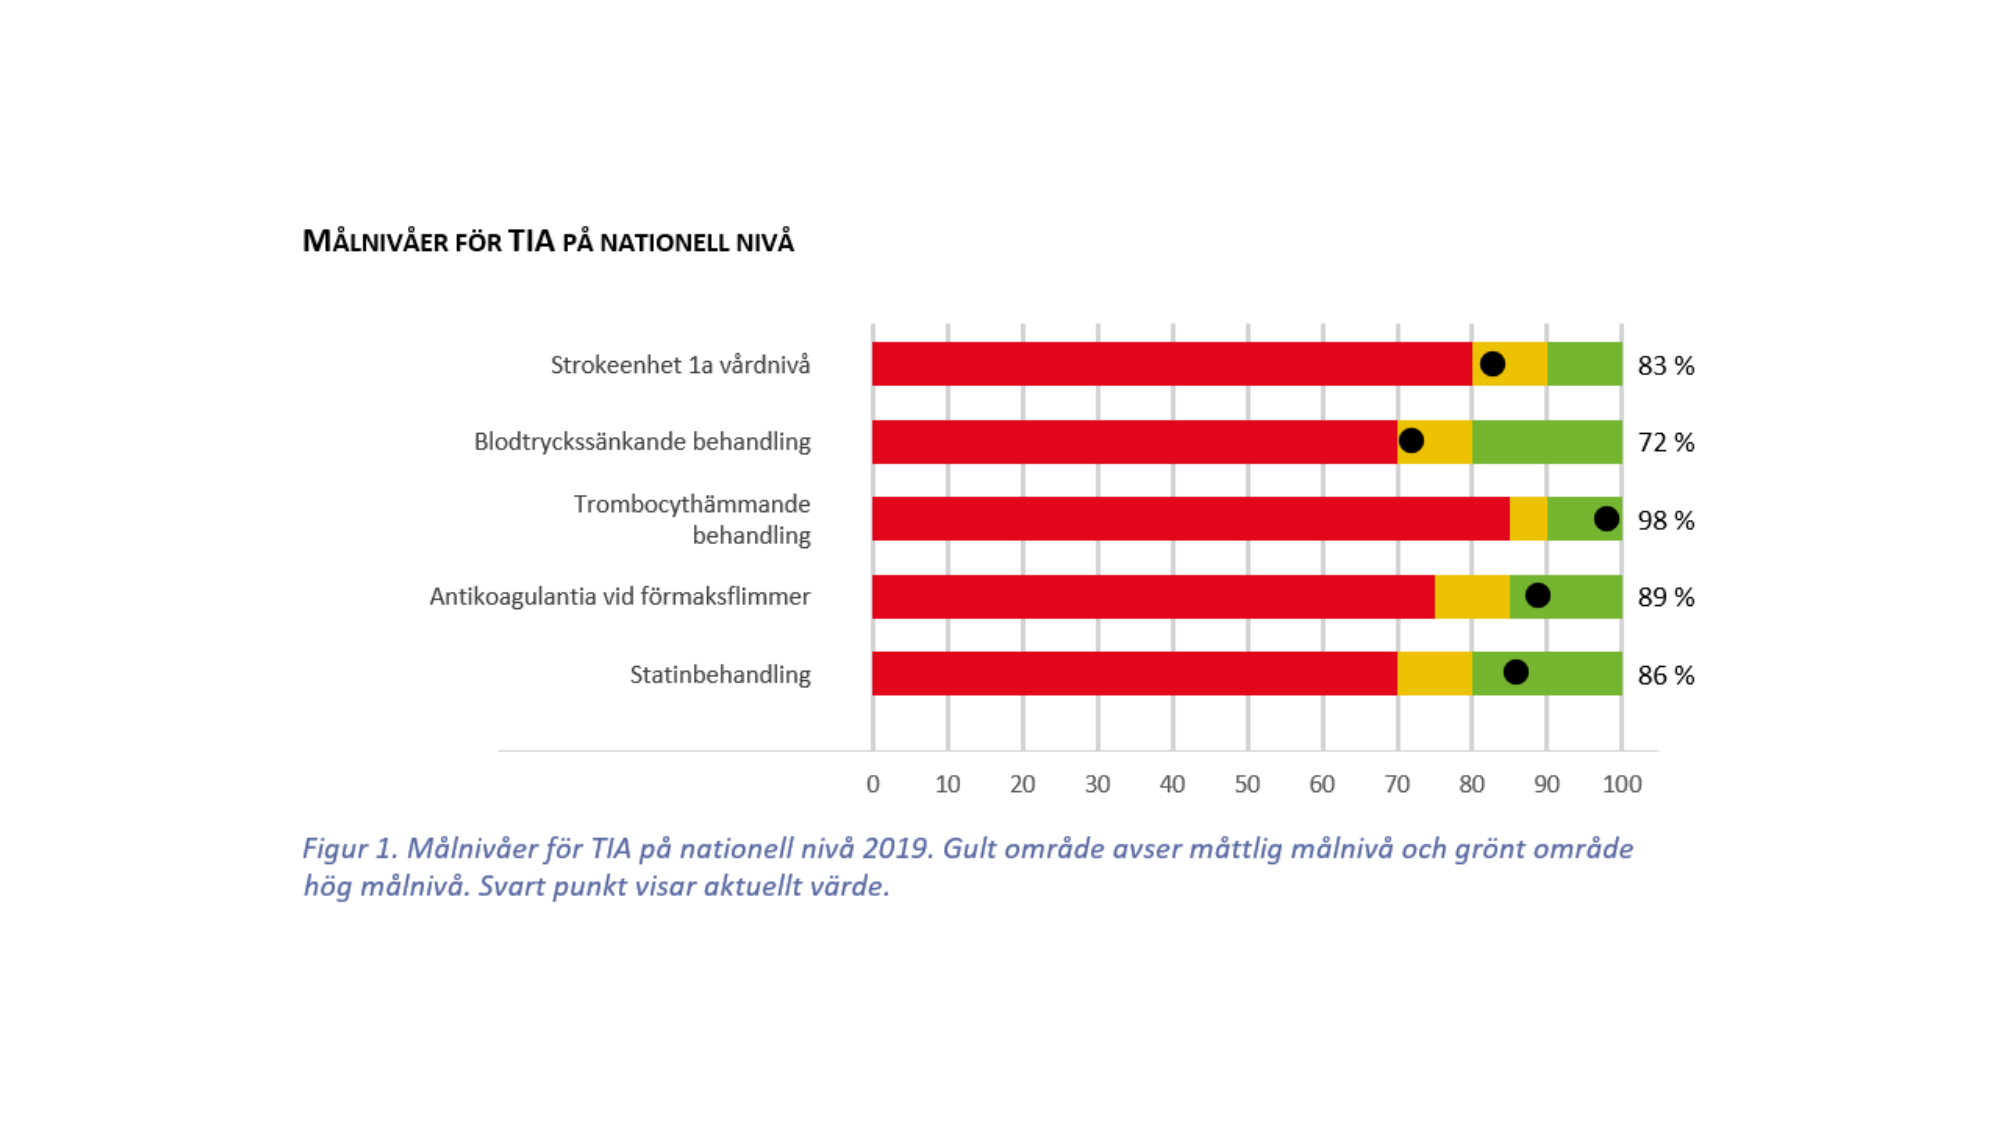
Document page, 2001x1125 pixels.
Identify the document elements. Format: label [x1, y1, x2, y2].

picture [256, 153, 1743, 972]
